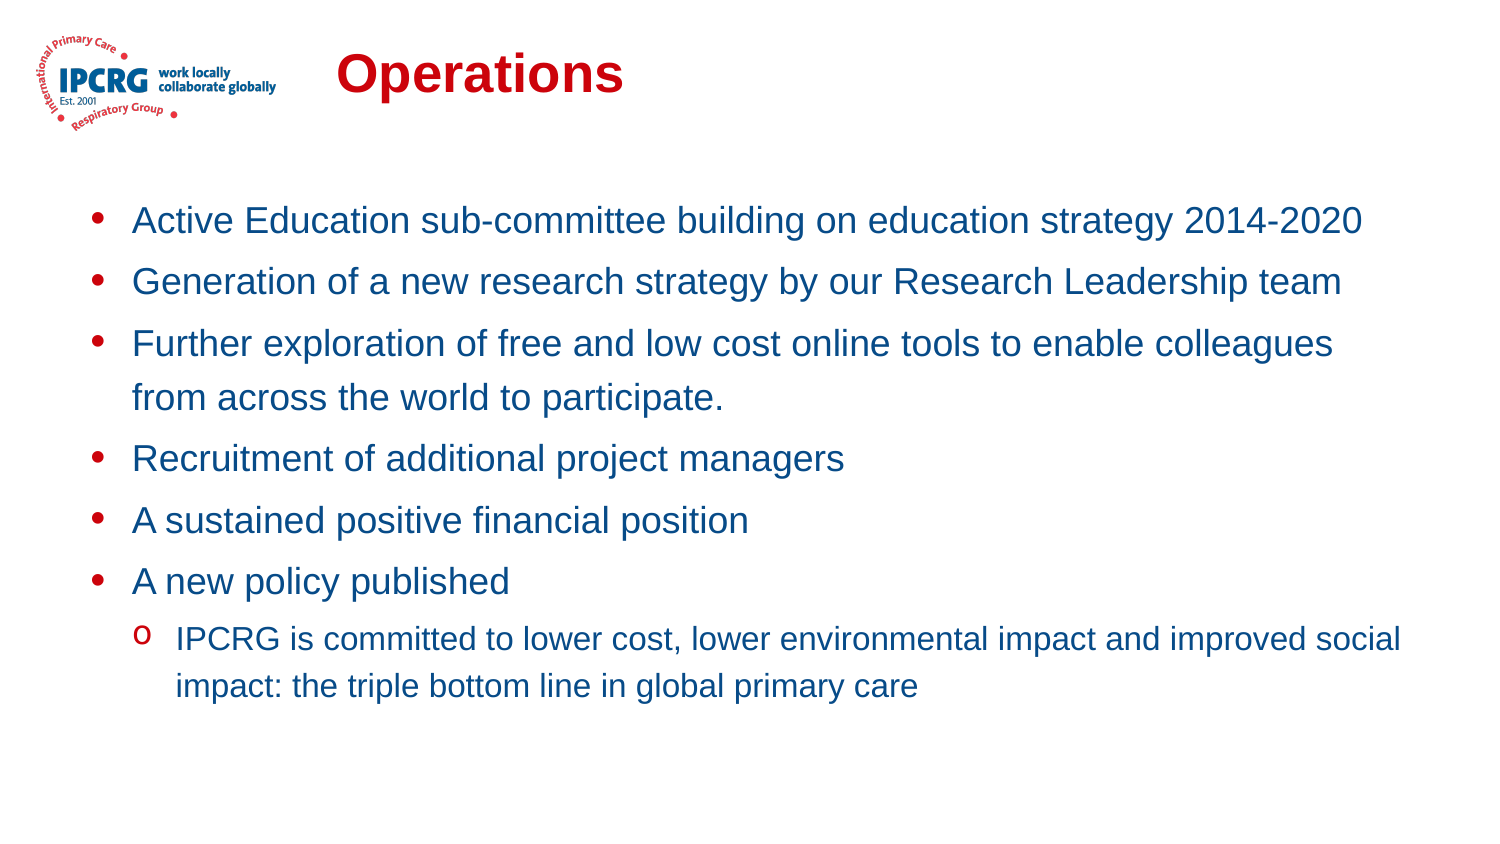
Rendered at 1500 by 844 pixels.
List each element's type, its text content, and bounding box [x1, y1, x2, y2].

picture [36, 36, 276, 131]
list Active Education sub-committee building on education strategy 2014-2020 Generation of a new research strategy by our Research Leadership team Further exploration of free and low cost online tools to enable colleagues from across the world to participate. Recruitment of additional project managers A sustained positive financial position A new policy published IPCRG is committed to lower cost, lower environmental impact and improved social impact: the triple bottom line in global primary care [74, 179, 1426, 706]
title Operations [321, 29, 1500, 124]
